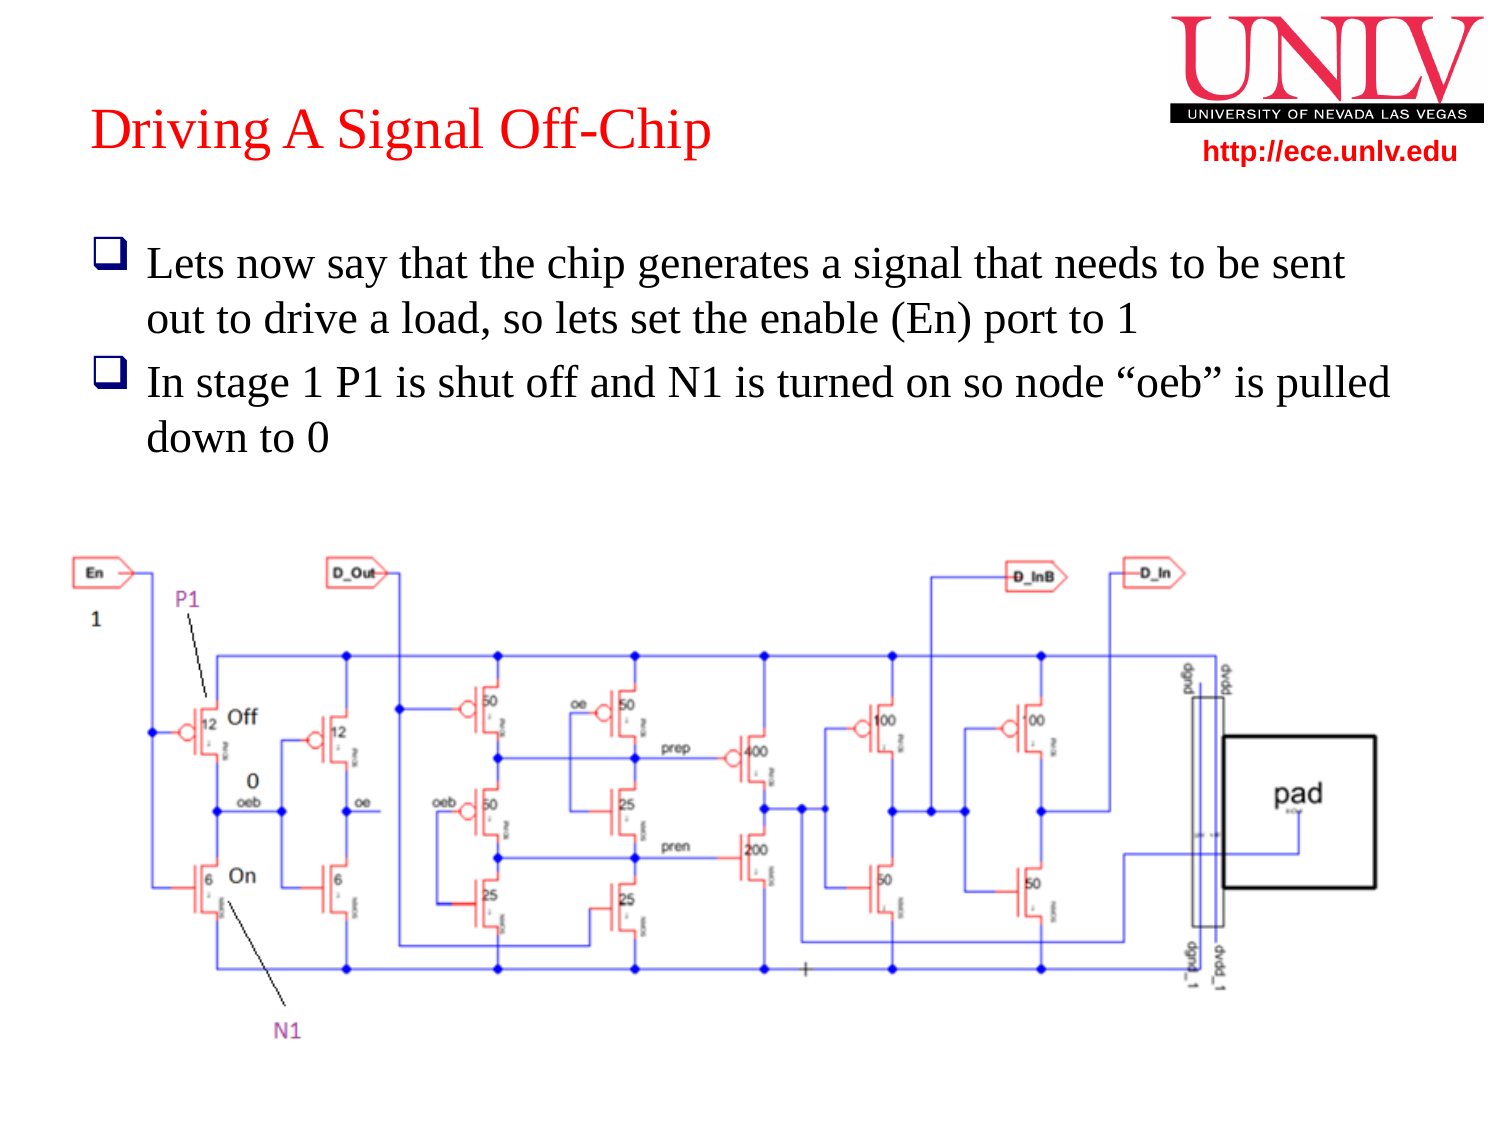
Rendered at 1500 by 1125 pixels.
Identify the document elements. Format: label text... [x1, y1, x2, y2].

picture [62, 533, 1401, 1063]
title Driving A Signal Off-Chip [74, 74, 1151, 176]
list Lets now say that the chip generates a signal that needs to be sent out to drive a load, so lets set the enable (En) port to 1 In stage 1 P1 is shut off and N1 is turned on so node “oeb” is pulled down to 0 [74, 224, 1426, 963]
picture [1167, 12, 1488, 125]
